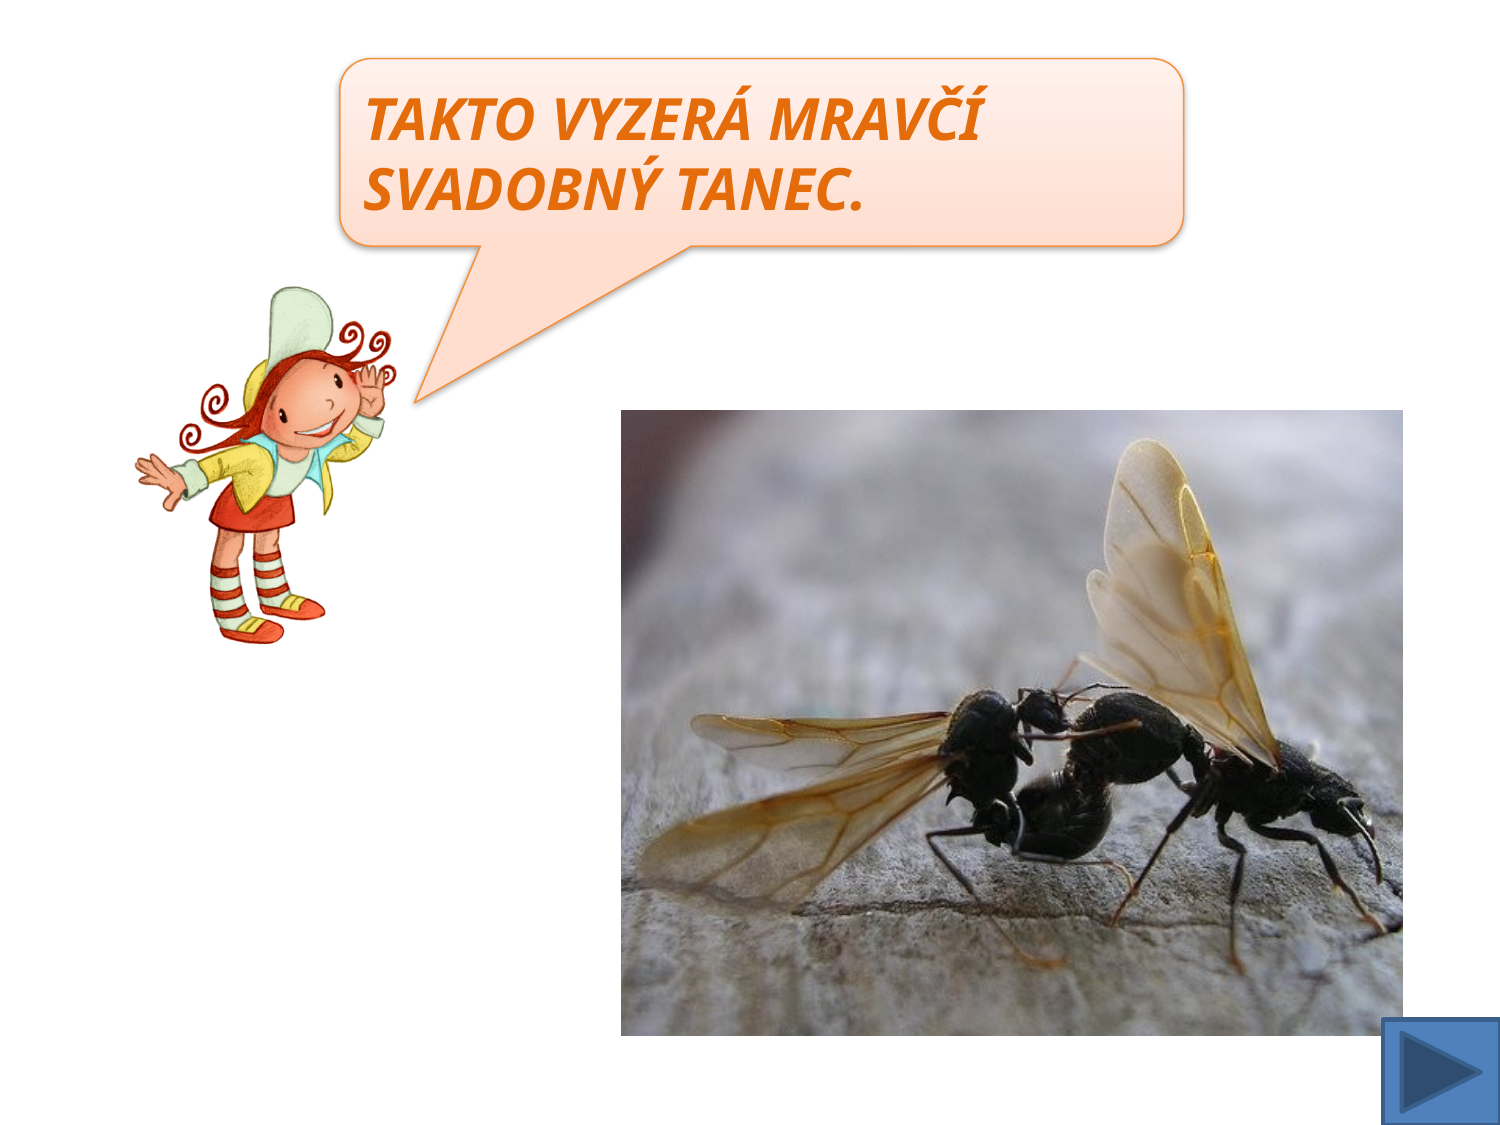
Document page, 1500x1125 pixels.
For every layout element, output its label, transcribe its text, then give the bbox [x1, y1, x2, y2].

text_box [1381, 1017, 1500, 1125]
text_box TAKTO VYZERÁ MRAVČÍ SVADOBNÝ TANEC. [339, 57, 1185, 395]
picture [620, 409, 1403, 1036]
picture [128, 269, 425, 659]
